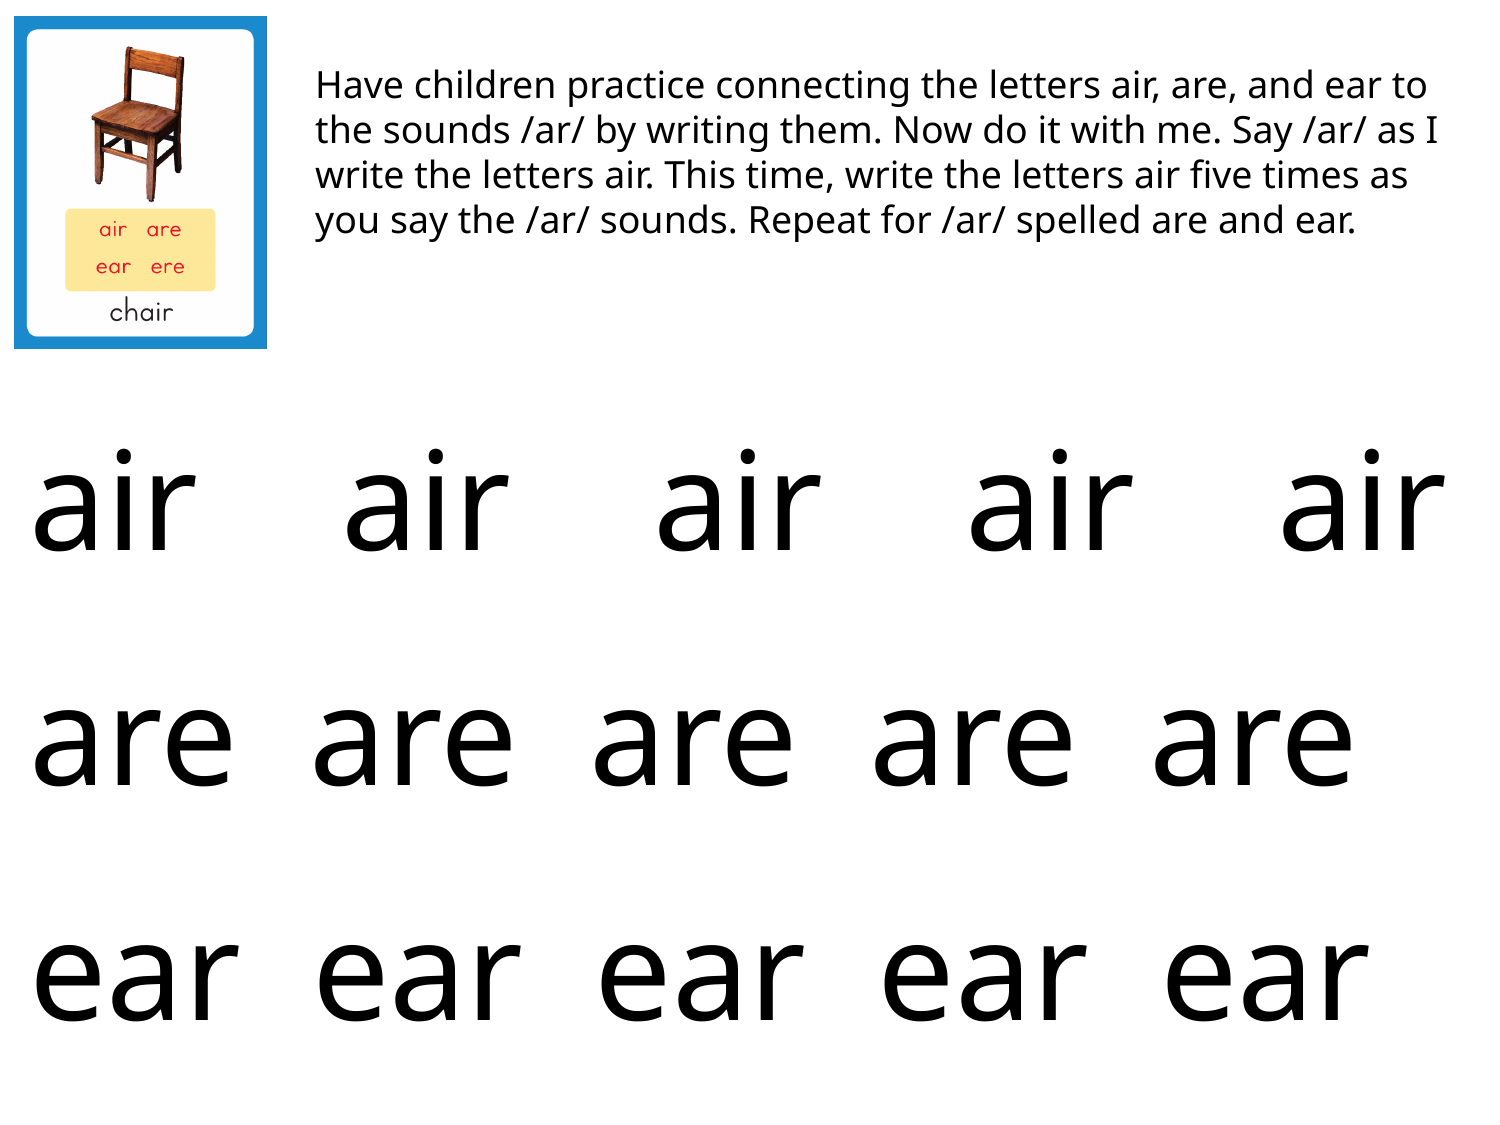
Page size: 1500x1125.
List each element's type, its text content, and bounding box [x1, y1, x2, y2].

text_box Have children practice connecting the letters air, are, and ear to the sounds /ar/ by writing them. Now do it with me. Say /ar/ as I write the letters air. This time, write the letters air five times as you say the /ar/ sounds. Repeat for /ar/ spelled are and ear. [300, 53, 1474, 249]
text_box air air air air air are are are are are ear ear ear ear ear [14, 405, 1484, 1056]
picture [14, 16, 268, 349]
